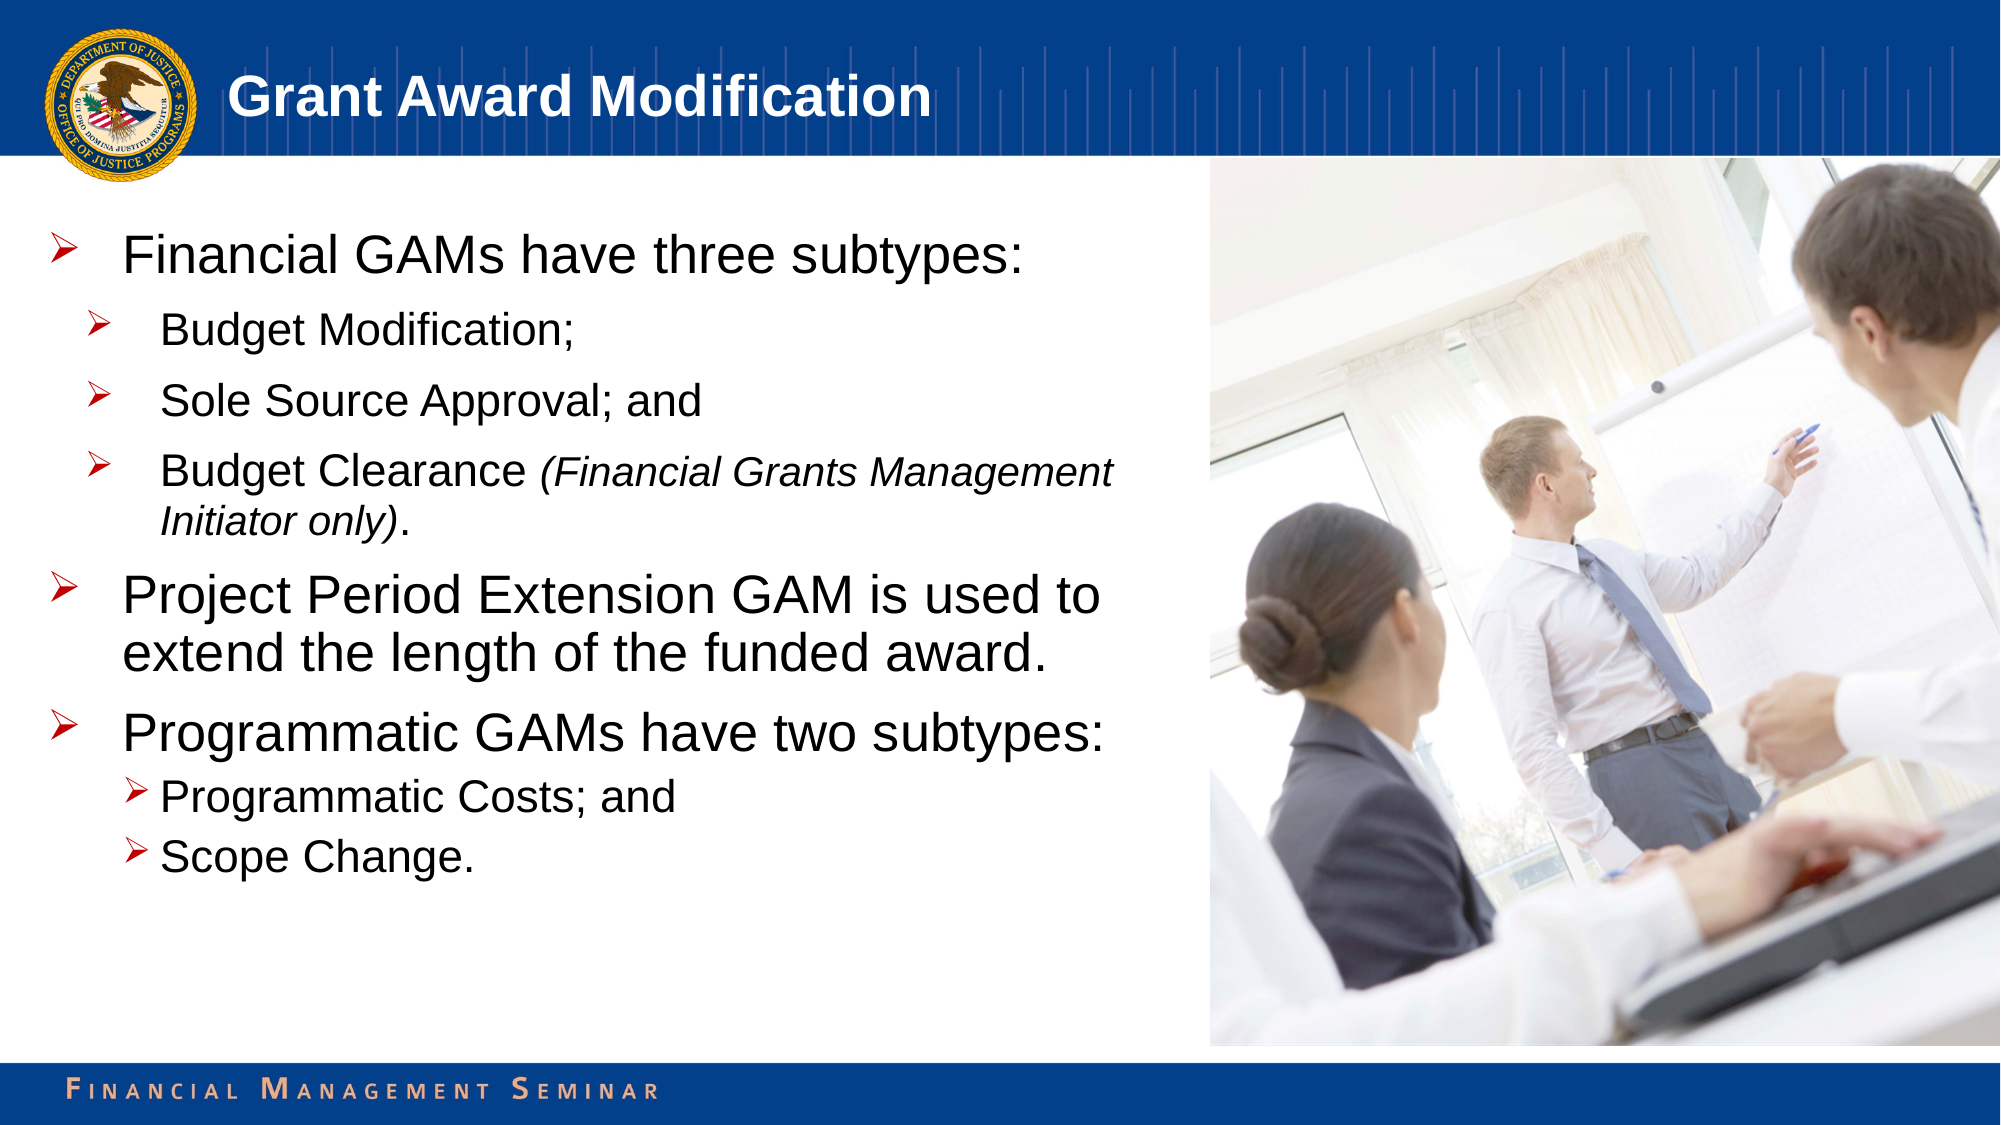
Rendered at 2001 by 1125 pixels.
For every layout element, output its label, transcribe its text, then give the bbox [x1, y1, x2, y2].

text_box Financial GAMs have three subtypes: Budget Modification; Sole Source Approval; and Budget Clearance (Financial Grants Management Initiator only). Project Period Extension GAM is used to extend the length of the funded award. Programmatic GAMs have two subtypes: Programmatic Costs; and Scope Change. [32, 219, 1220, 1081]
title Grant Award Modification [212, 44, 1999, 150]
picture [0, 0, 2001, 1125]
